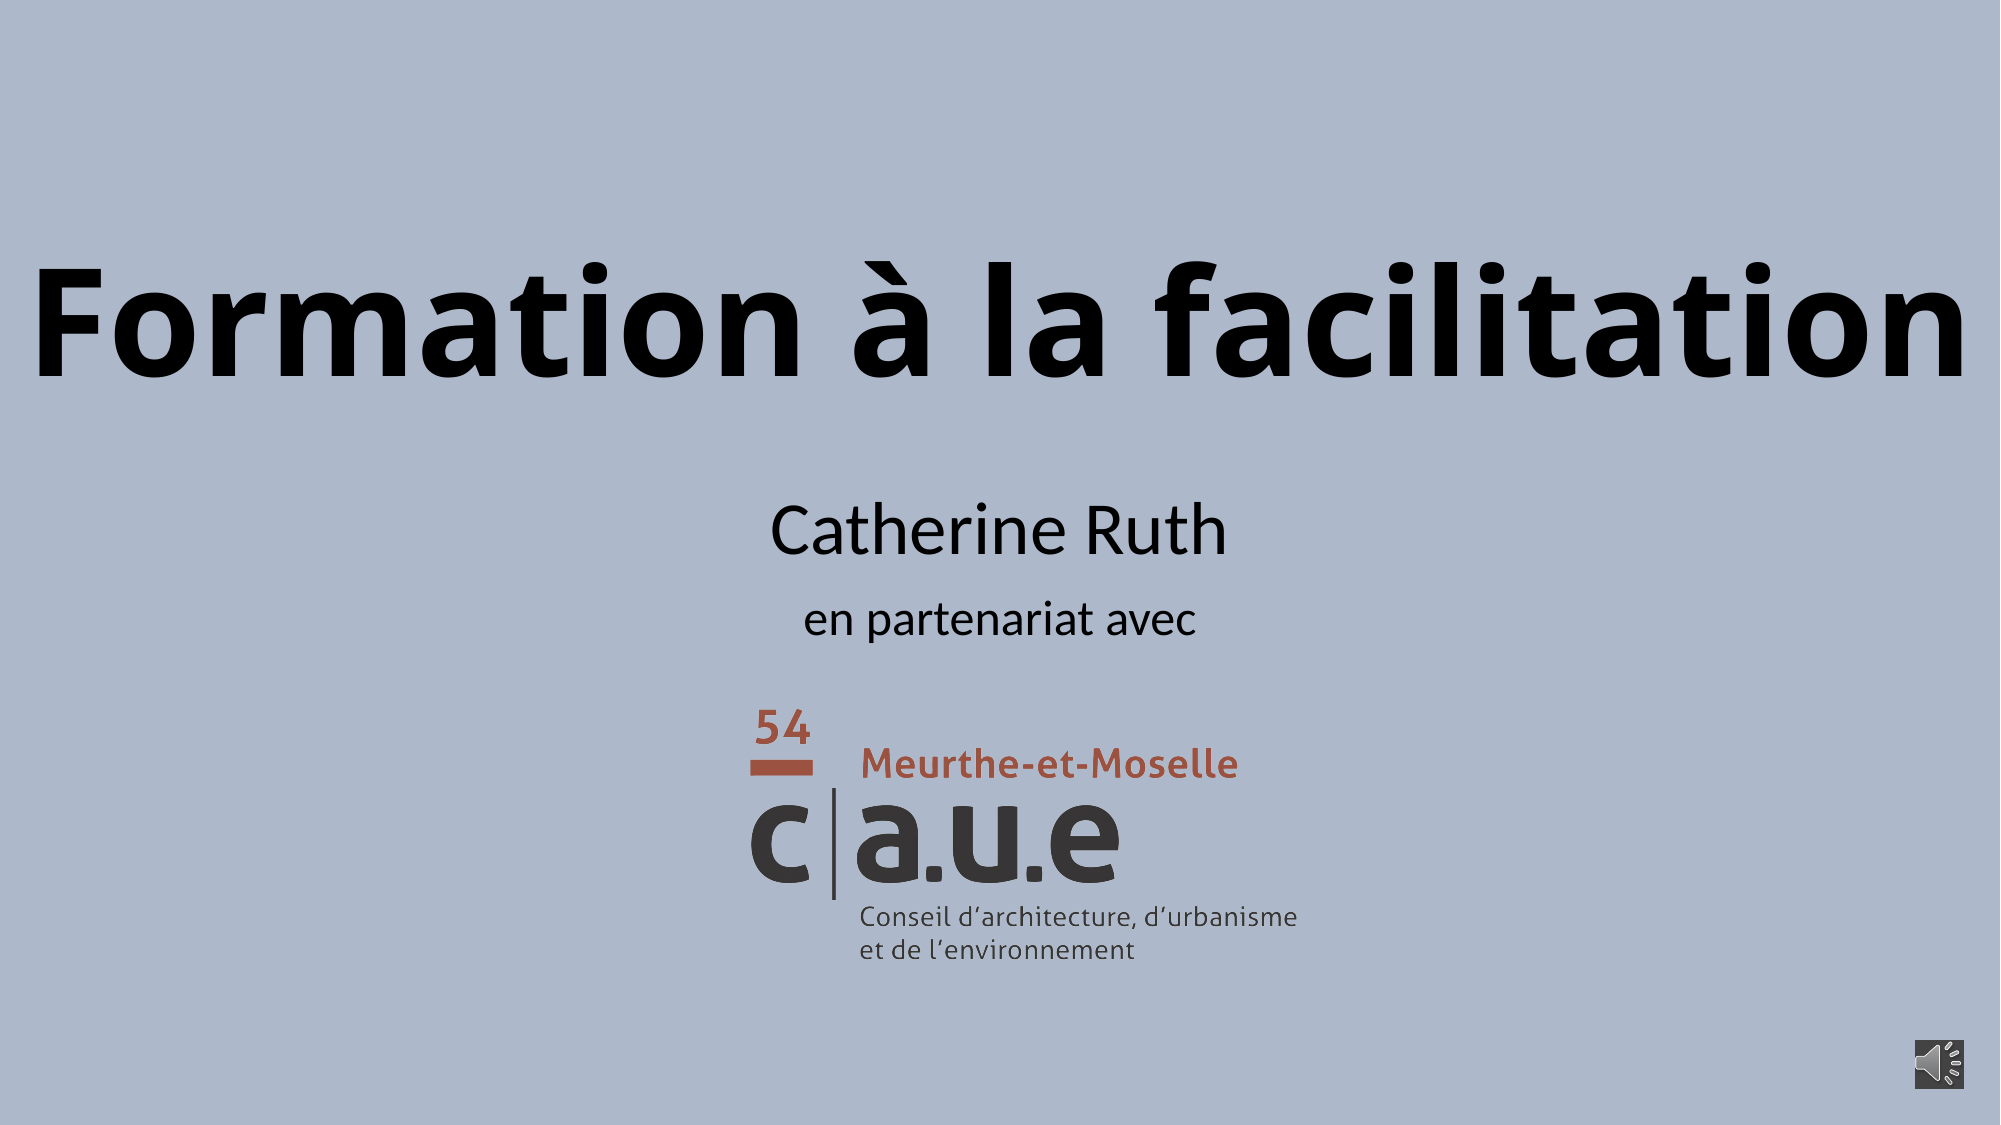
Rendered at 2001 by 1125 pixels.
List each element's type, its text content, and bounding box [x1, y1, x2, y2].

title Formation à la facilitation [0, 24, 2000, 416]
picture [739, 708, 1306, 968]
subtitle Catherine Ruth en partenariat avec [0, 482, 2000, 755]
picture [1914, 1039, 1965, 1090]
